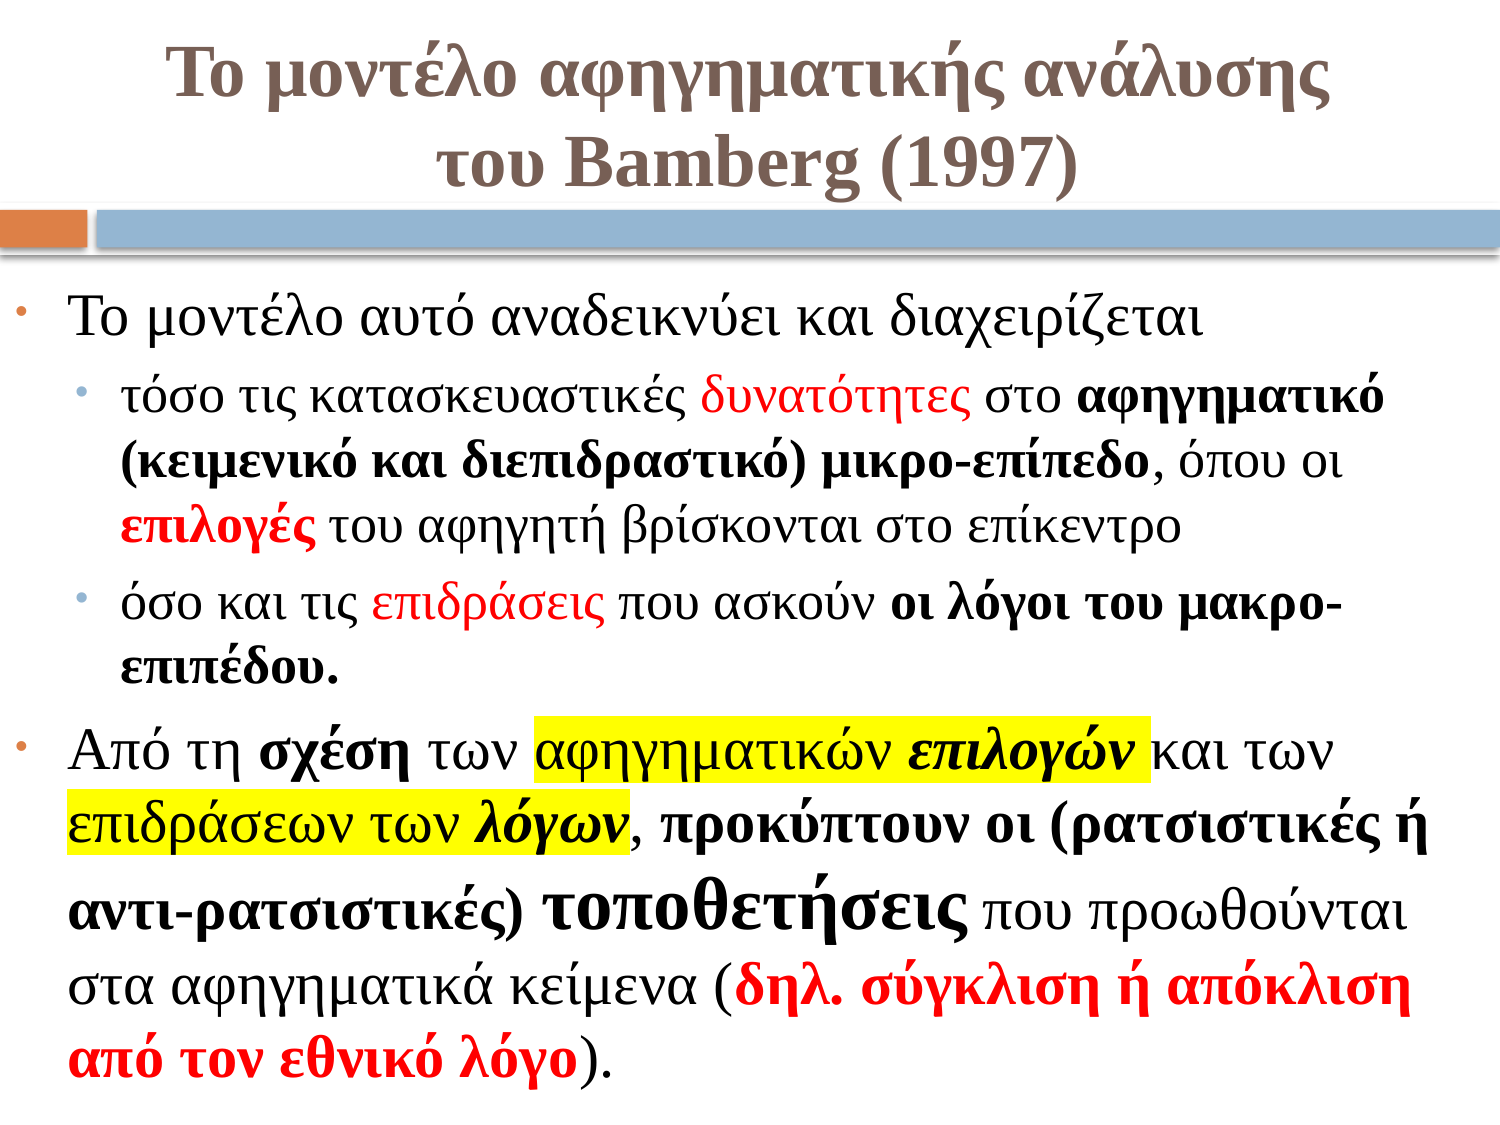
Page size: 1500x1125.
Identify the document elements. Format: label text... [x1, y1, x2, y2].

title Το μοντέλο αφηγηματικής ανάλυσης του Bamberg (1997) [76, 37, 1439, 185]
list Το μοντέλο αυτό αναδεικνύει και διαχειρίζεται τόσο τις κατασκευαστικές δυνατότητες στο αφηγηματικό (κειμενικό και διεπιδραστικό) μικρο-επίπεδο, όπου οι επιλογές του αφηγητή βρίσκονται στο επίκεντρο όσο και τις επιδράσεις που ασκούν οι λόγοι του μακρο-επιπέδου. Από τη σχέση των αφηγηματικών επιλογών και των επιδράσεων των λόγων, προκύπτουν οι (ρατσιστικές ή αντι-ρατσιστικές) τοποθετήσεις που προωθούνται στα αφηγηματικά κείμενα (δηλ. σύγκλιση ή απόκλιση από τον εθνικό λόγο). [0, 266, 1483, 1107]
